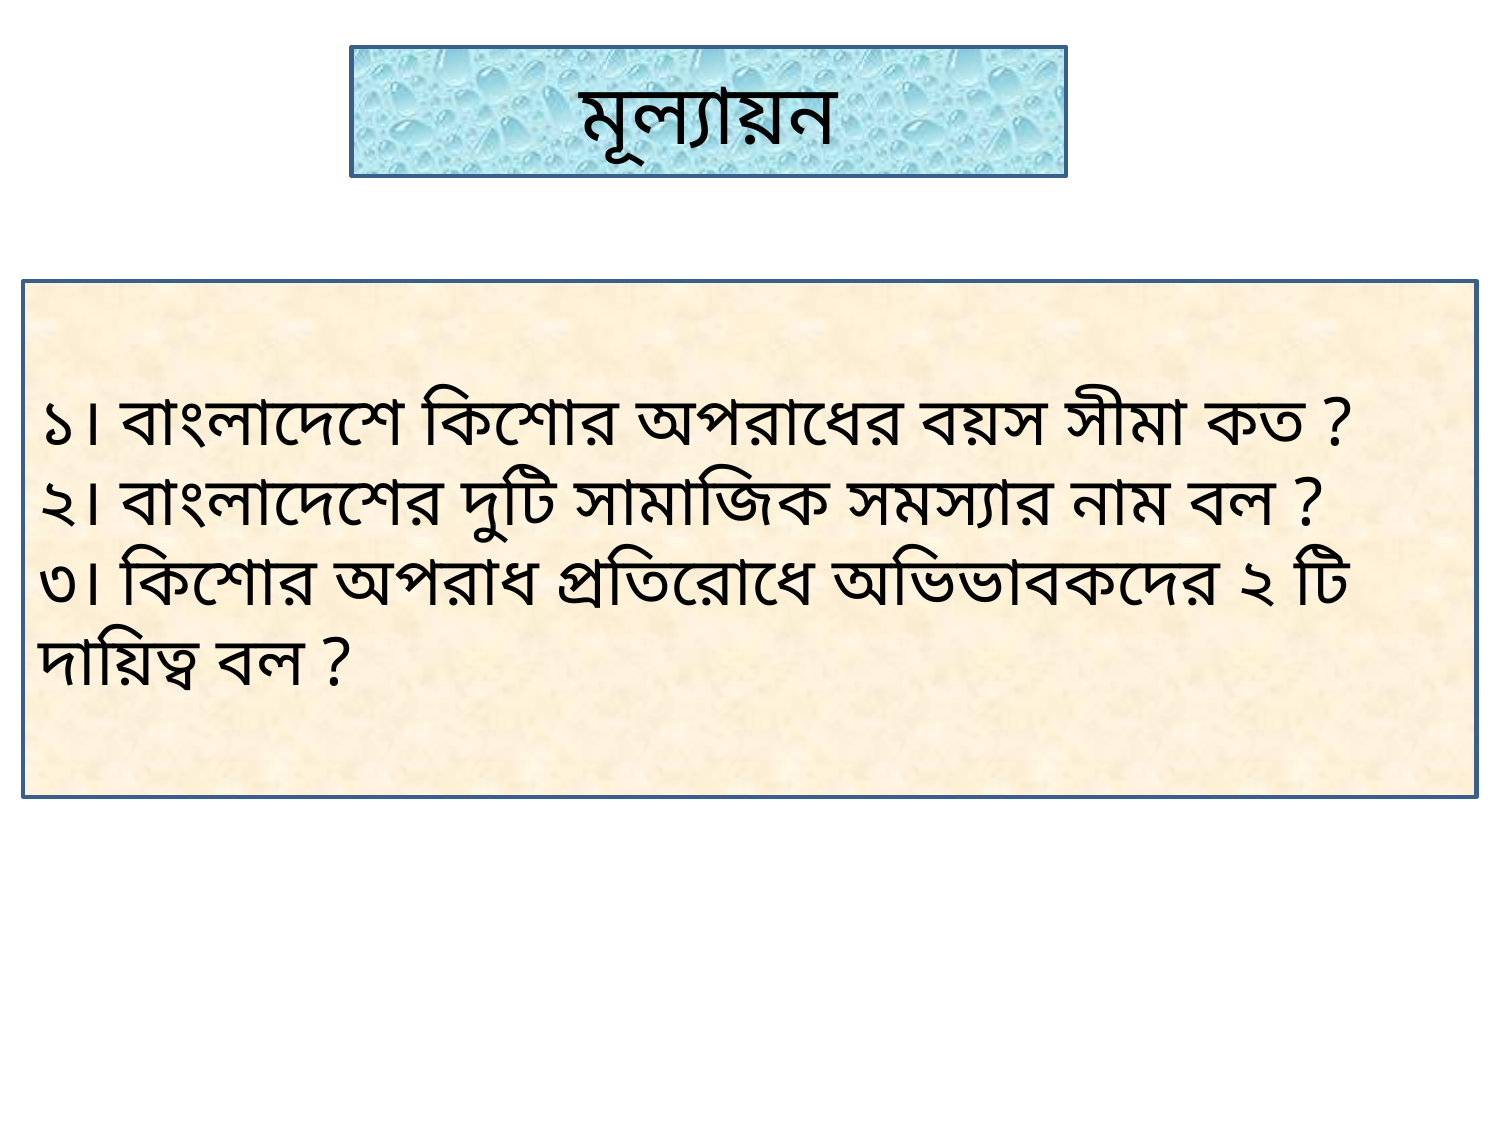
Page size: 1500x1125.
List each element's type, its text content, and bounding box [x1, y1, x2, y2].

text_box মূল্যায়ন [349, 45, 1068, 178]
text_box ১। বাংলাদেশে কিশোর অপরাধের বয়স সীমা কত ? ২। বাংলাদেশের দুটি সামাজিক সমস্যার নাম বল ? ৩। কিশোর অপরাধ প্রতিরোধে অভিভাবকদের ২ টি দায়িত্ব বল ? [21, 279, 1479, 799]
